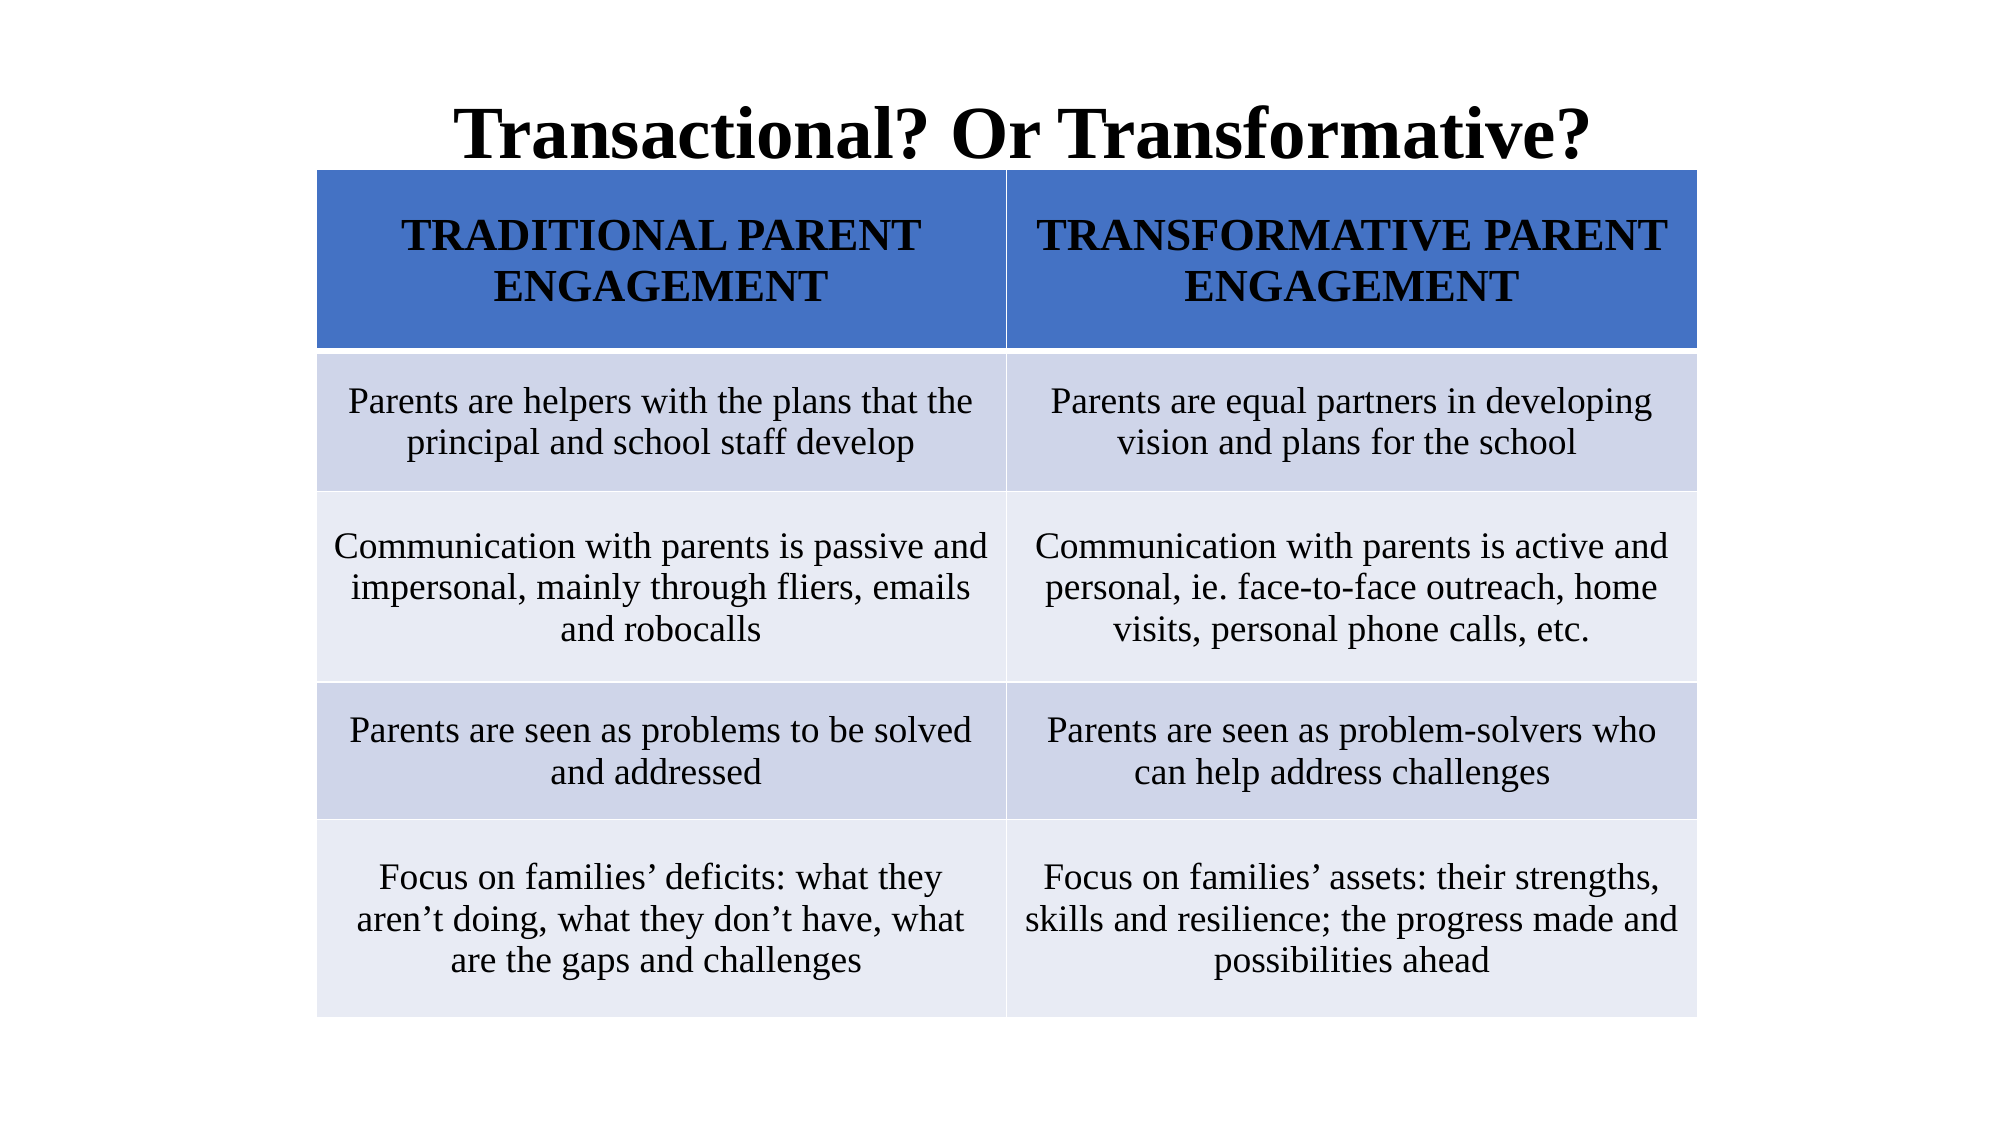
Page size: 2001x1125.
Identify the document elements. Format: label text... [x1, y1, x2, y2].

title Transactional? Or Transformative? [438, 40, 1724, 229]
table_cell Focus on families’ deficits: what they aren’t doing, what they don’t have, what are the gaps and challenges [317, 820, 1006, 1017]
table_cell Parents are helpers with the plans that the principal and school staff develop [317, 354, 1006, 491]
table_cell Parents are seen as problem-solvers who can help address challenges [1007, 683, 1697, 819]
table_cell Communication with parents is active and personal, ie. face-to-face outreach, home visits, personal phone calls, etc. [1007, 492, 1697, 681]
table_cell Parents are seen as problems to be solved and addressed [317, 683, 1006, 819]
table_cell Communication with parents is passive and impersonal, mainly through fliers, emails and robocalls [317, 492, 1006, 681]
table_cell Focus on families’ assets: their strengths, skills and resilience; the progress made and possibilities ahead [1007, 820, 1697, 1017]
table_cell Parents are equal partners in developing vision and plans for the school [1007, 354, 1697, 491]
table_header TRANSFORMATIVE PARENT ENGAGEMENT [1007, 170, 1697, 348]
table_header TRADITIONAL PARENT ENGAGEMENT [317, 170, 1006, 348]
